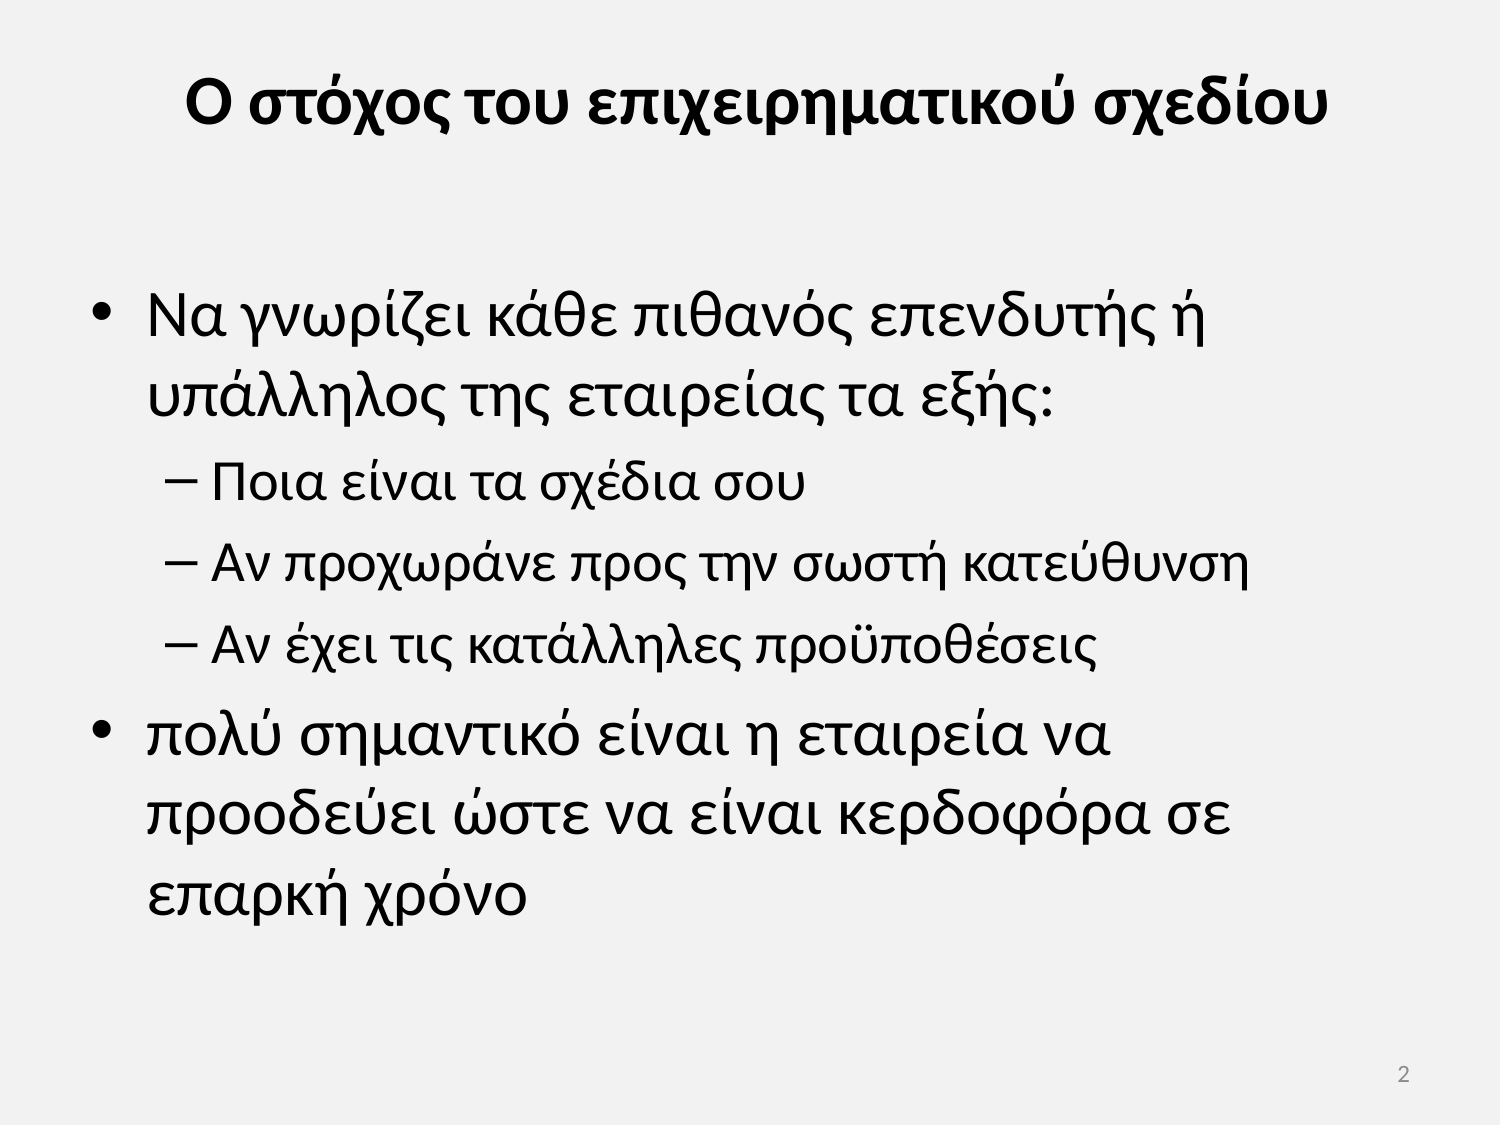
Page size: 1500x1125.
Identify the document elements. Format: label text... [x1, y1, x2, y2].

slide_number 2 [1074, 1042, 1425, 1103]
title Ο στόχος του επιχειρηματικού σχεδίου [75, 45, 1425, 233]
list Να γνωρίζει κάθε πιθανός επενδυτής ή υπάλληλος της εταιρείας τα εξής: Ποια είναι τα σχέδια σου Αν προχωράνε προς την σωστή κατεύθυνση Αν έχει τις κατάλληλες προϋποθέσεις πολύ σημαντικό είναι η εταιρεία να προοδεύει ώστε να είναι κερδοφόρα σε επαρκή χρόνο [75, 262, 1425, 1005]
